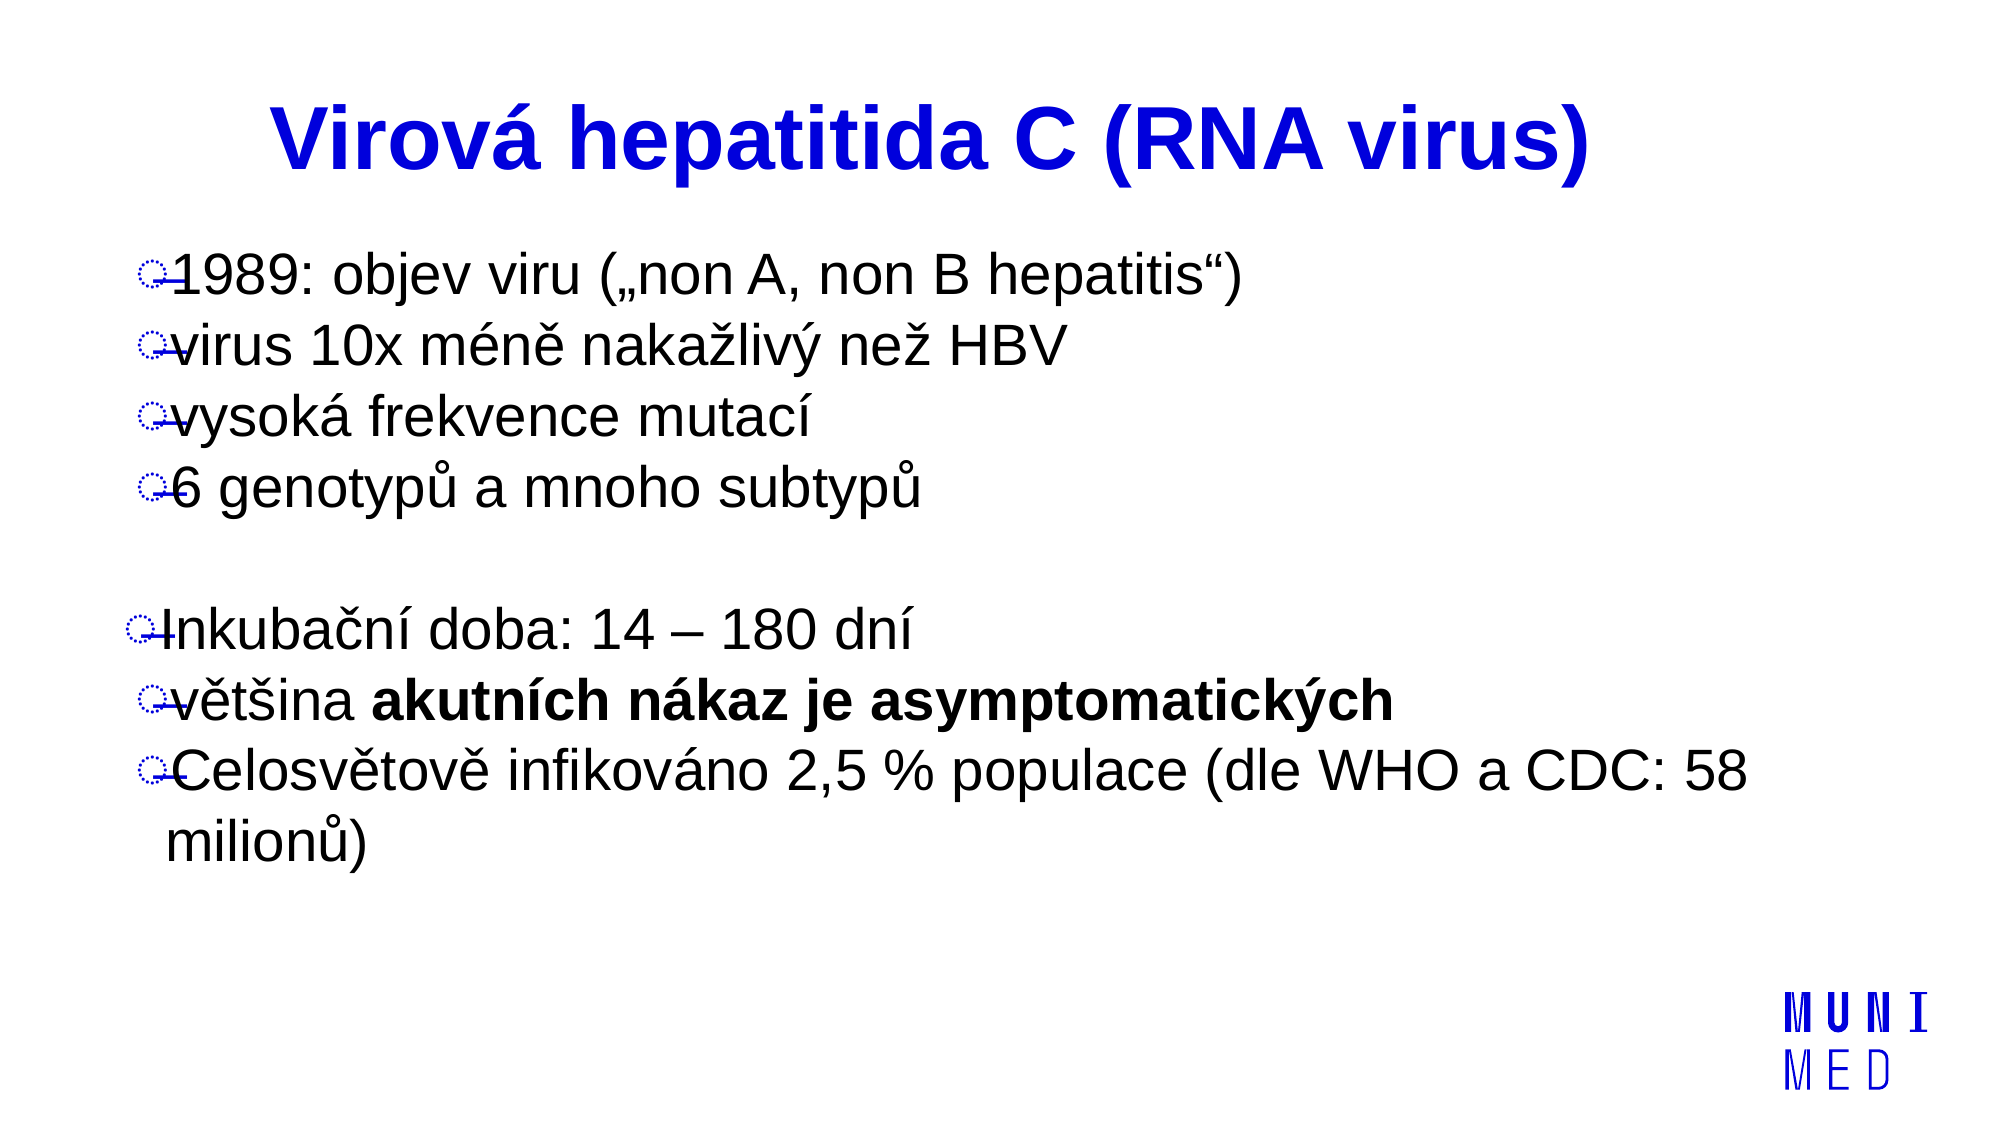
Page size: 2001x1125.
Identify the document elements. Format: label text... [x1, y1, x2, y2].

list 1989: objev viru („non A, non B hepatitis“) virus 10x méně nakažlivý než HBV vysoká frekvence mutací 6 genotypů a mnoho subtypů Inkubační doba: 14 – 180 dní většina akutních nákaz je asymptomatických Celosvětově infikováno 2,5 % populace (dle WHO a CDC: 58 milionů) [123, 235, 1867, 1064]
title Virová hepatitida C (RNA virus) [211, 102, 1651, 190]
